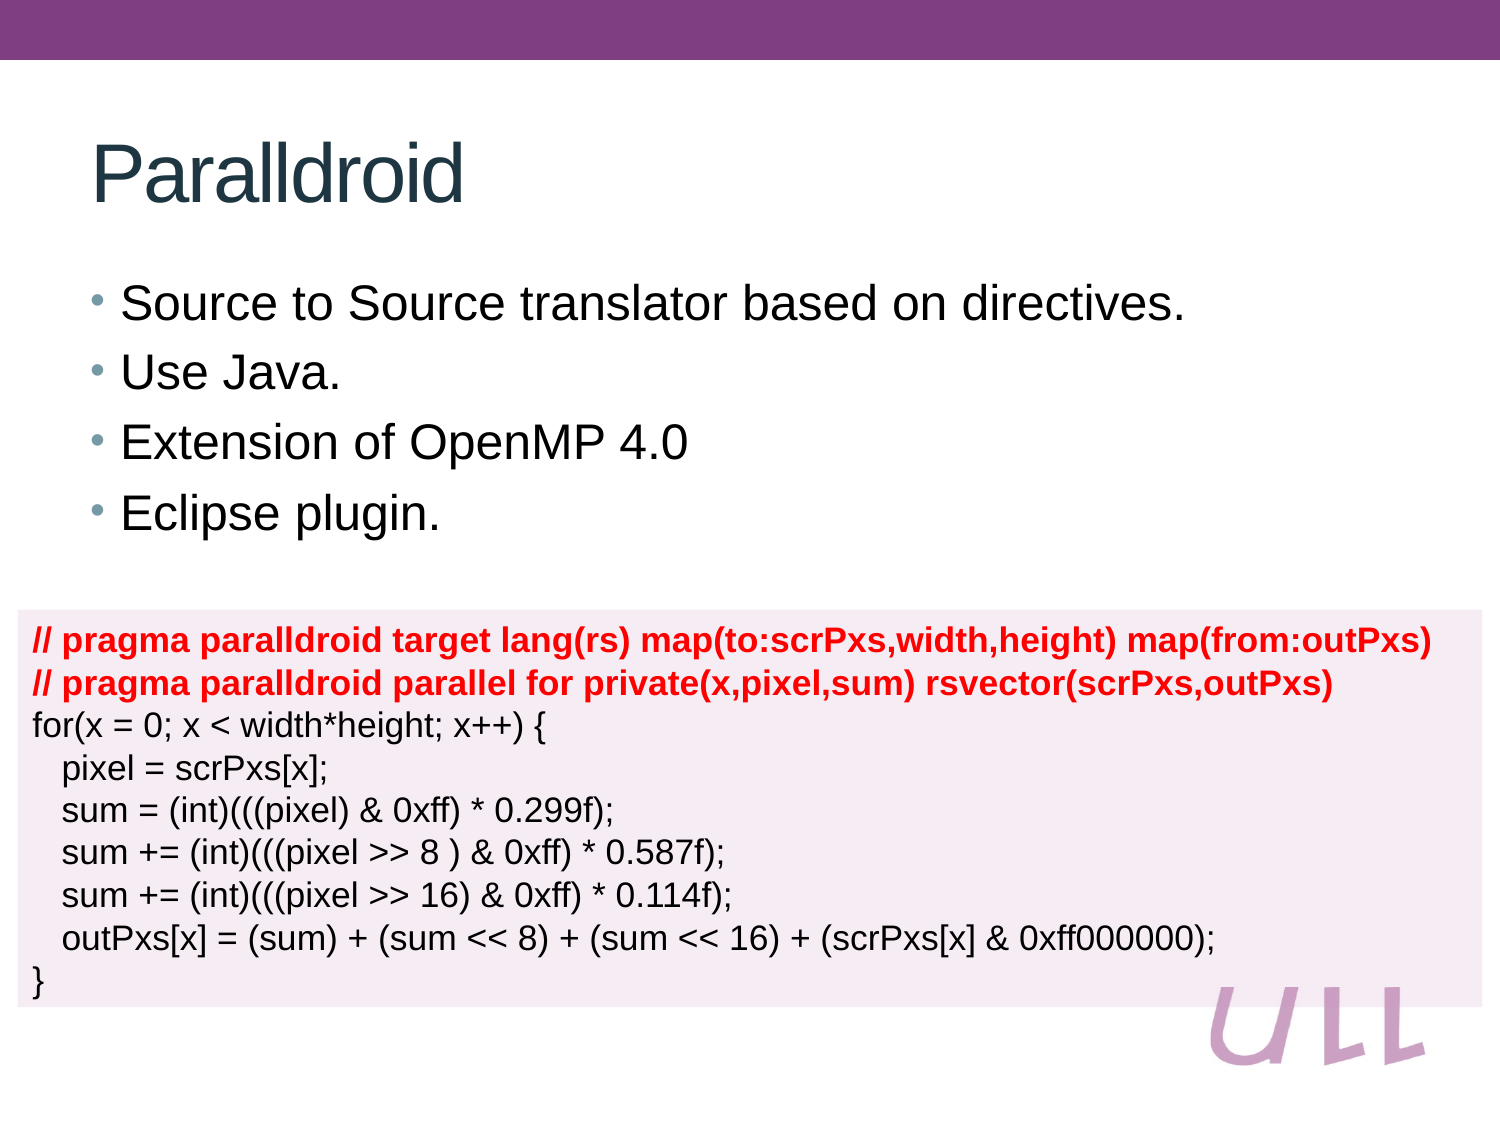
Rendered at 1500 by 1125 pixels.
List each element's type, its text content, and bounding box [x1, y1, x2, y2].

list Source to Source translator based on directives. Use Java. Extension of OpenMP 4.0 Eclipse plugin. [75, 1008, 1425, 1063]
title Paralldroid [75, 87, 1425, 250]
list Source to Source translator based on directives. Use Java. Extension of OpenMP 4.0 Eclipse plugin. [75, 262, 1425, 609]
text_box // pragma paralldroid target lang(rs) map(to:scrPxs,width,height) map(from:outPxs) // pragma paralldroid parallel for private(x,pixel,sum) rsvector(scrPxs,outPxs) for(x = 0; x < width*height; x++) { pixel = scrPxs[x]; sum = (int)(((pixel) & 0xff) * 0.299f); sum += (int)(((pixel >> 8 ) & 0xff) * 0.587f); sum += (int)(((pixel >> 16) & 0xff) * 0.114f); outPxs[x] = (sum) + (sum << 8) + (sum << 16) + (scrPxs[x] & 0xff000000); } [17, 609, 1483, 1008]
